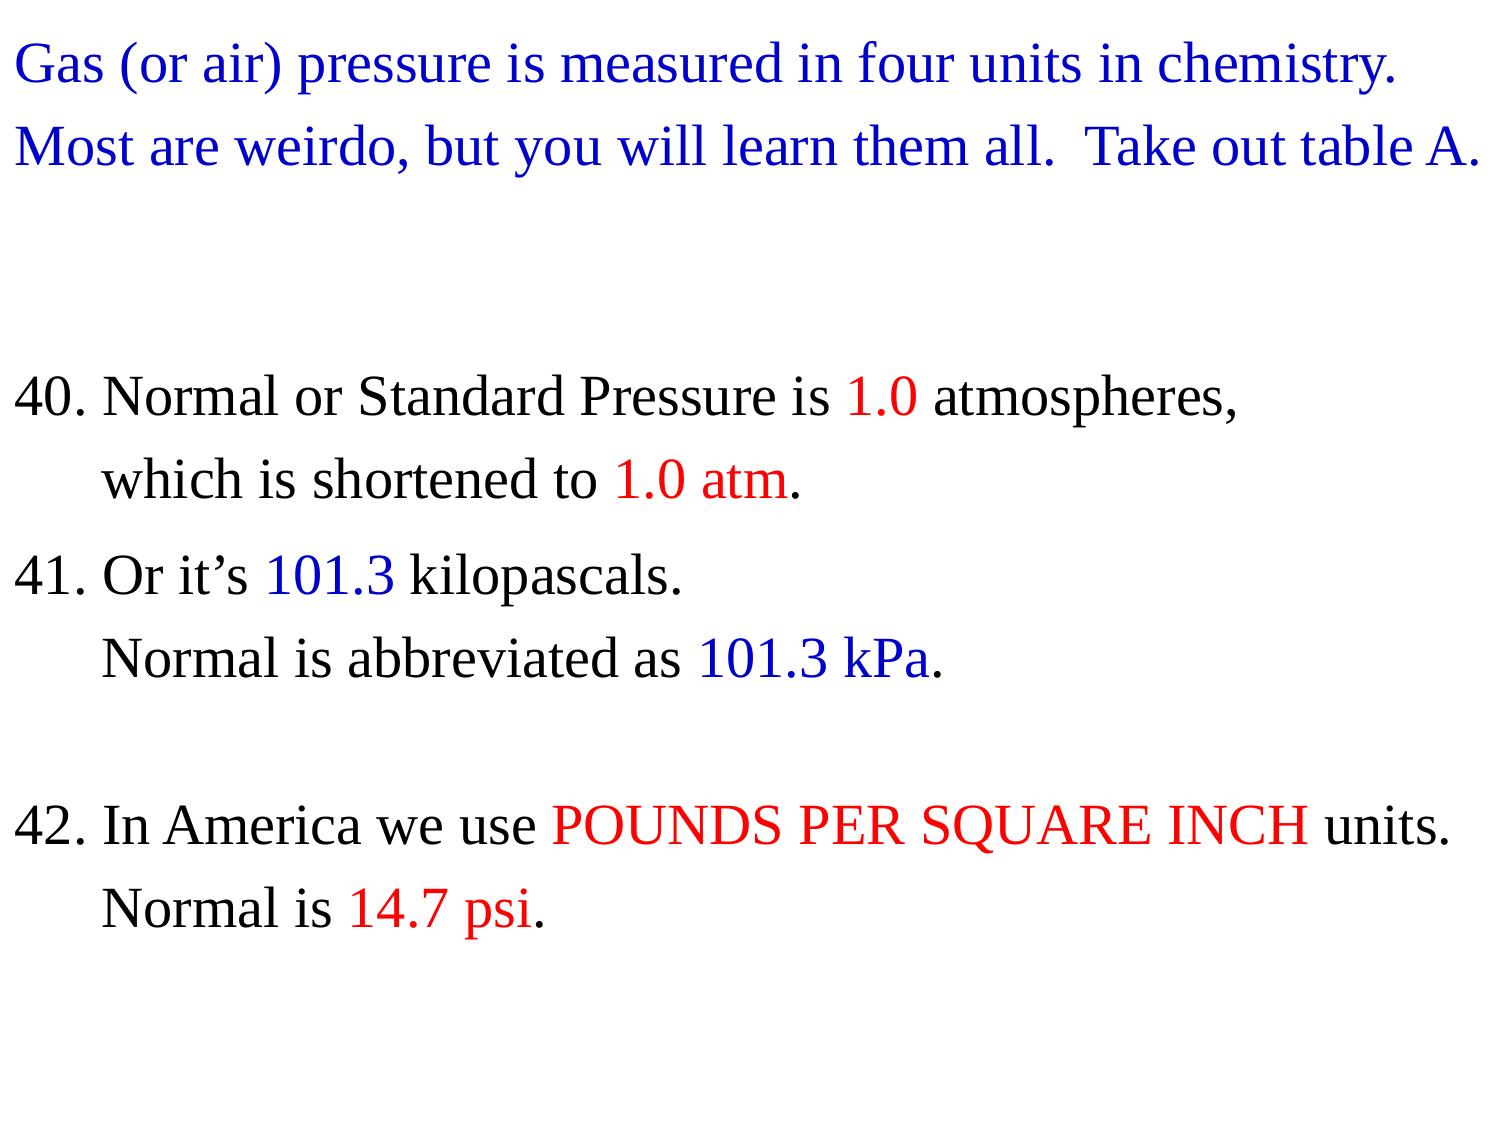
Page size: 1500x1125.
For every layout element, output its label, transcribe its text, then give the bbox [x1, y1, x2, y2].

text_box Gas (or air) pressure is measured in four units in chemistry. Most are weirdo, but you will learn them all. Take out table A. 40. Normal or Standard Pressure is 1.0 atmospheres, which is shortened to 1.0 atm. 41. Or it’s 101.3 kilopascals. Normal is abbreviated as 101.3 kPa. 42. In America we use POUNDS PER SQUARE INCH units. Normal is 14.7 psi. [0, 3, 1500, 983]
